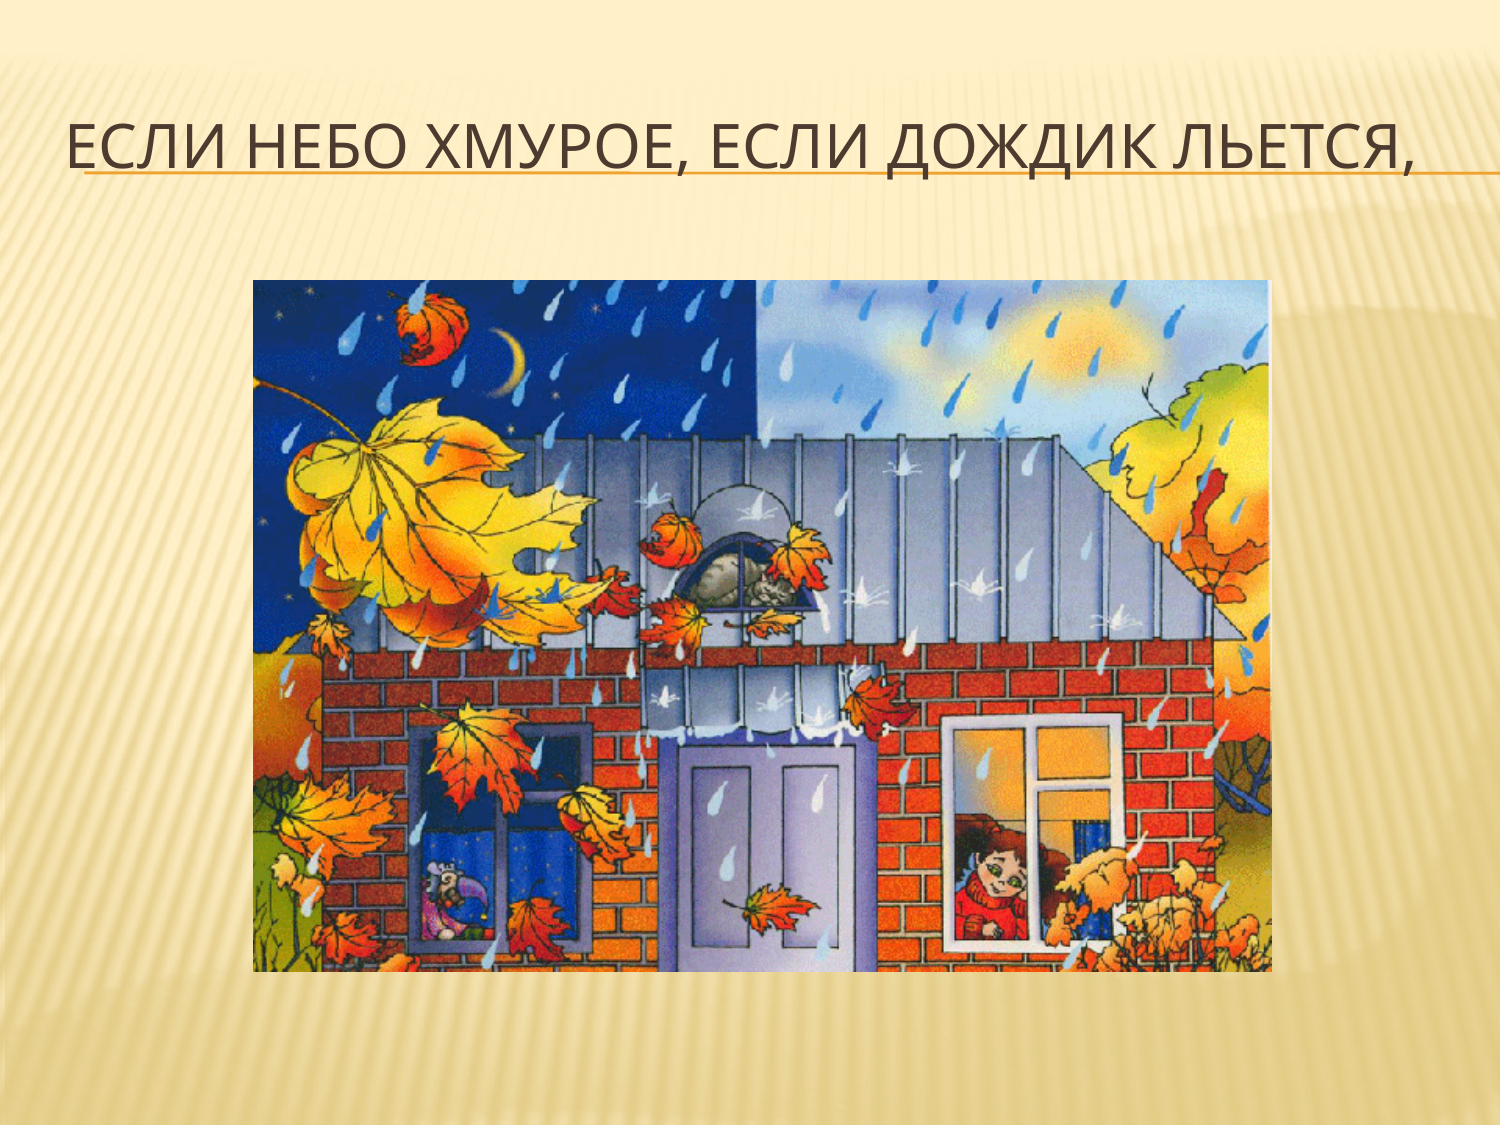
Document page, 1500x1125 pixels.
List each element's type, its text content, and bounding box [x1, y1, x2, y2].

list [252, 280, 1273, 972]
title Если небо хмурое, если дождик льется, [50, 75, 1475, 213]
